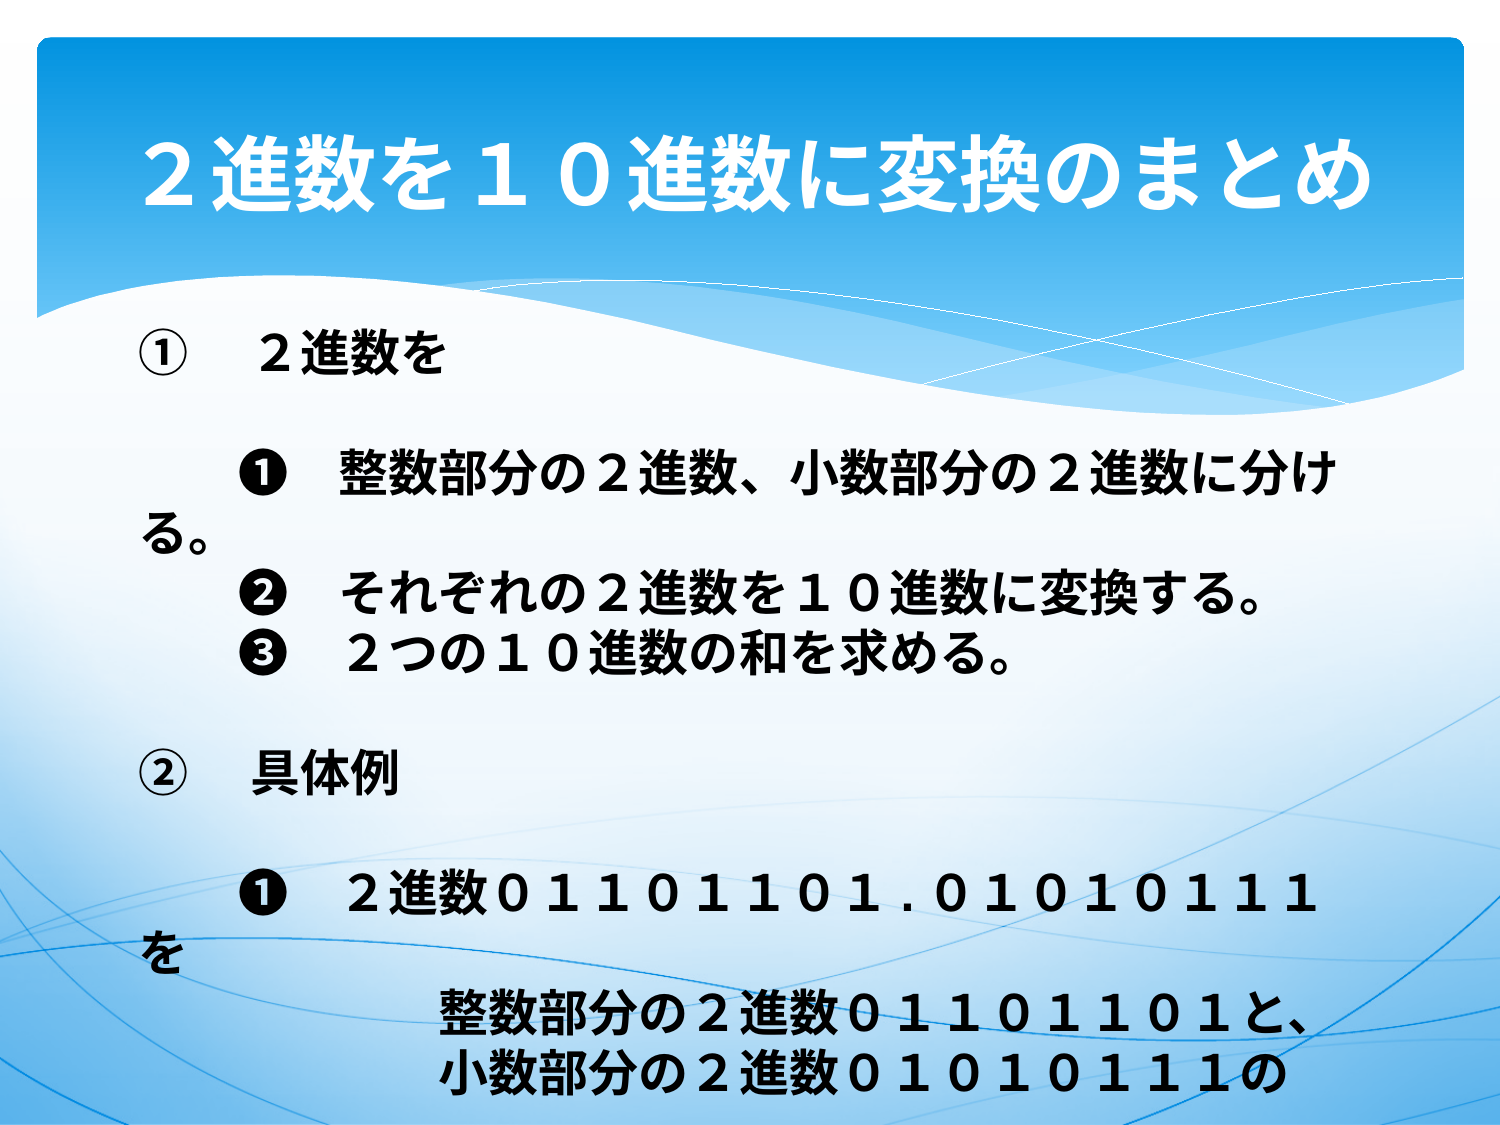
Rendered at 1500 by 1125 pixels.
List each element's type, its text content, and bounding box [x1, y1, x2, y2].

title ２進数を１０進数に変換のまとめ [76, 90, 1427, 255]
text_box ① ２進数を ❶ 整数部分の２進数、小数部分の２進数に分ける。 ❷ それぞれの２進数を１０進数に変換する。 ❸ ２つの１０進数の和を求める。 ② 具体例 ❶ ２進数０１１０１１０１.０１０１０１１１を 整数部分の２進数０１１０１１０１と、 小数部分の２進数０１０１０１１１の ２つに分ける。 [123, 314, 1365, 1125]
